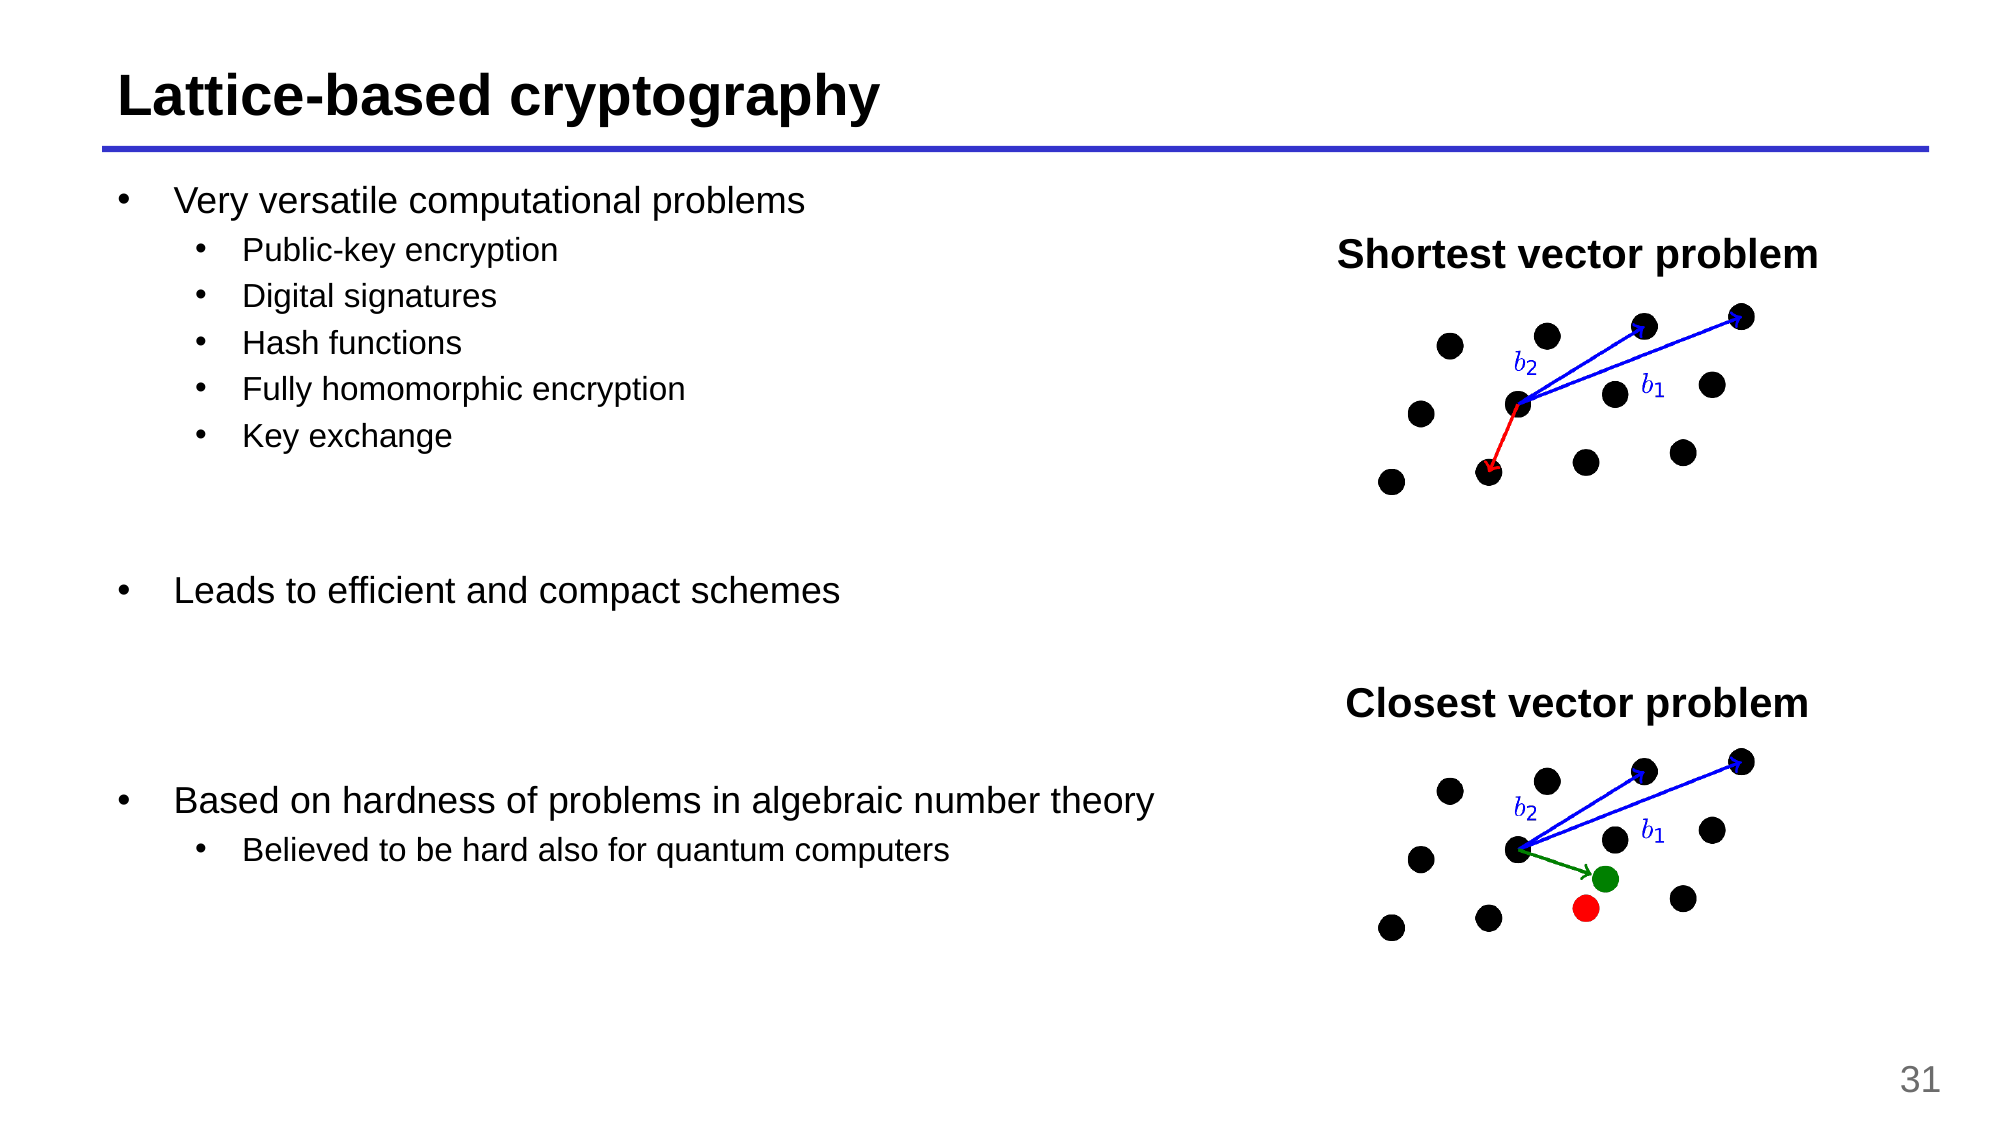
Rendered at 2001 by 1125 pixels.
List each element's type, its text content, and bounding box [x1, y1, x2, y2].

text_box Closest vector problem [1330, 668, 1851, 733]
list Very versatile computational problems Public-key encryption Digital signatures Hash functions Fully homomorphic encryption Key exchange Leads to efficient and compact schemes Based on hardness of problems in algebraic number theory Believed to be hard also for quantum computers [102, 168, 1930, 1000]
picture [1378, 748, 1756, 941]
title Lattice-based cryptography [102, 54, 1930, 130]
picture [1378, 302, 1756, 496]
text_box Shortest vector problem [1322, 219, 1863, 285]
slide_number 31 [1539, 1047, 1957, 1101]
